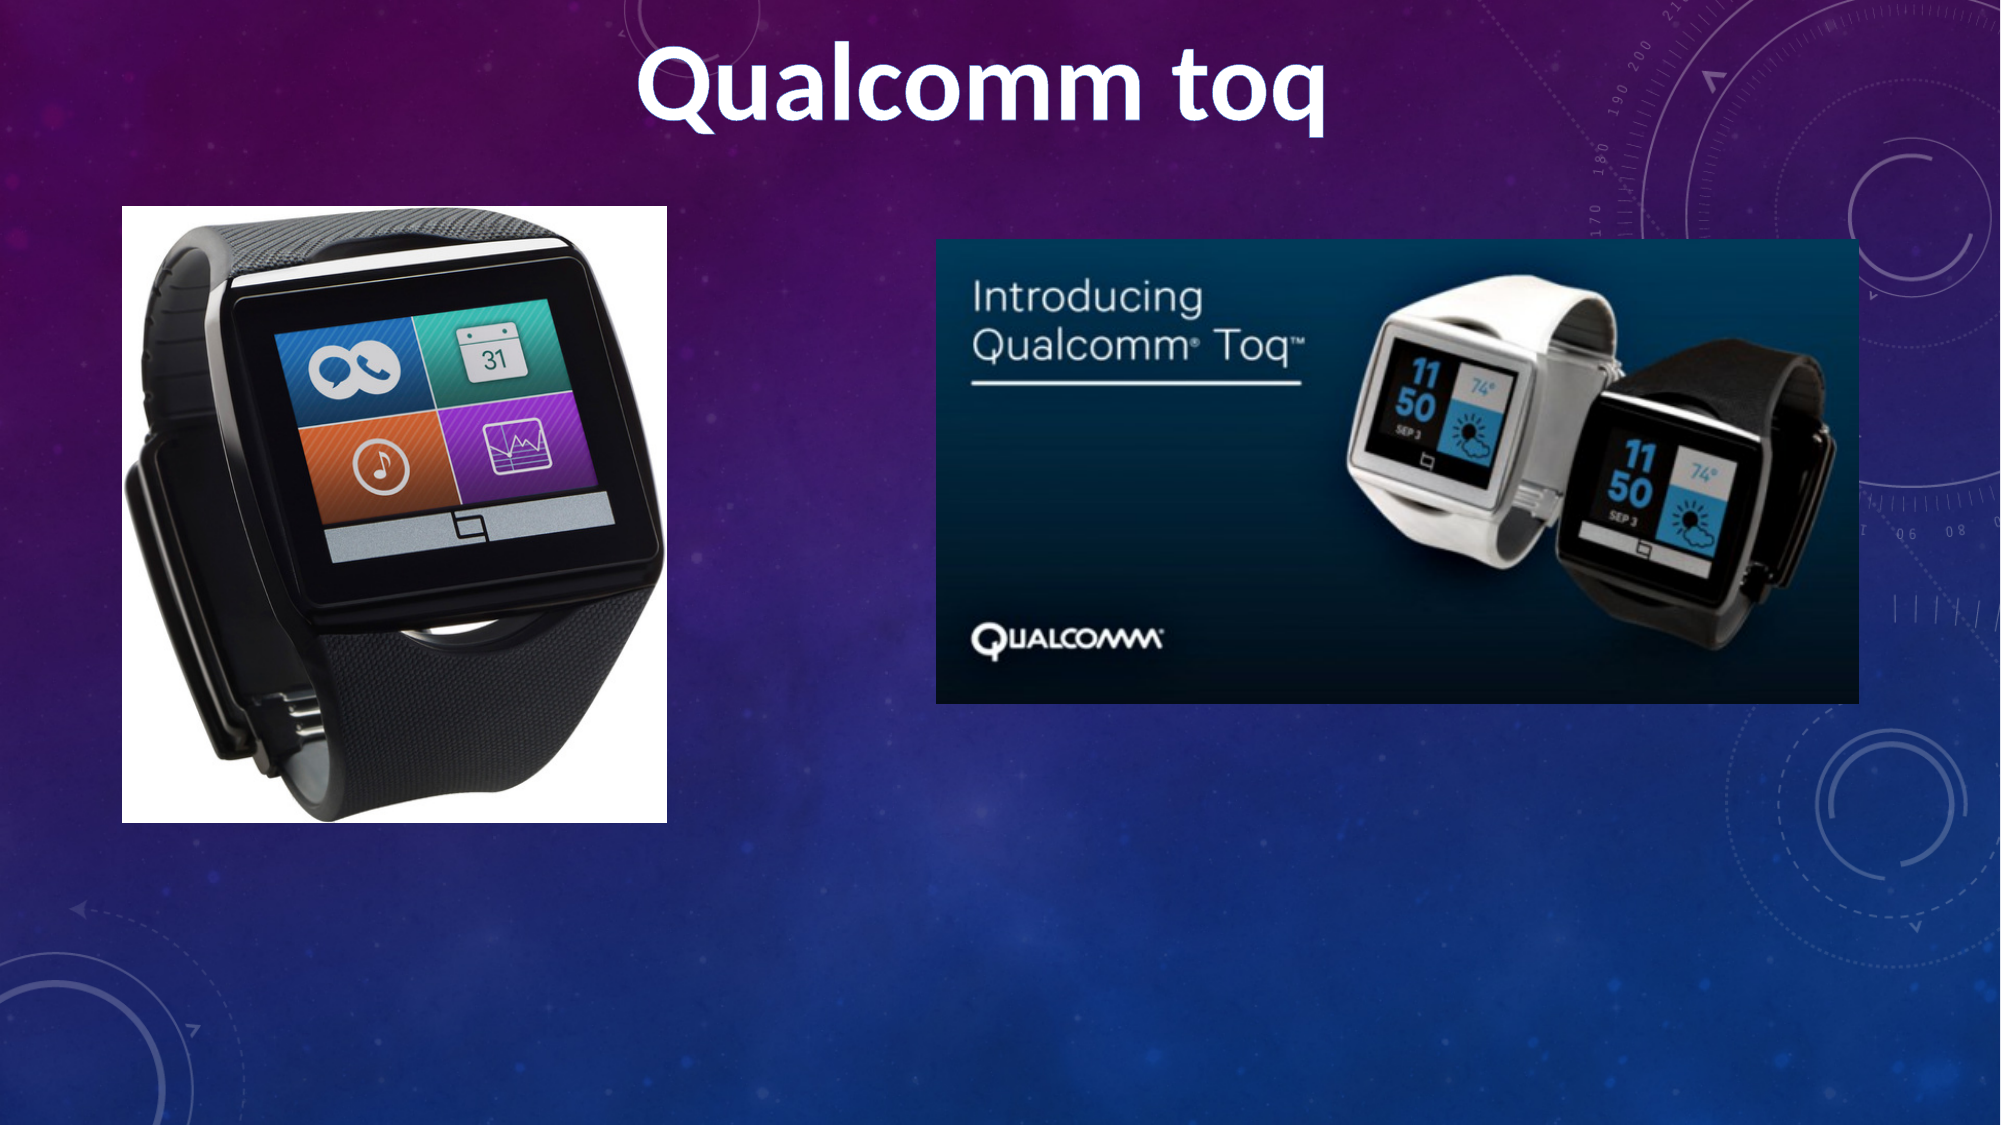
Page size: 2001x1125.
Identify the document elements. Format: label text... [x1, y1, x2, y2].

text_box Qualcomm toq [620, 0, 1346, 150]
picture [0, 0, 2001, 1125]
